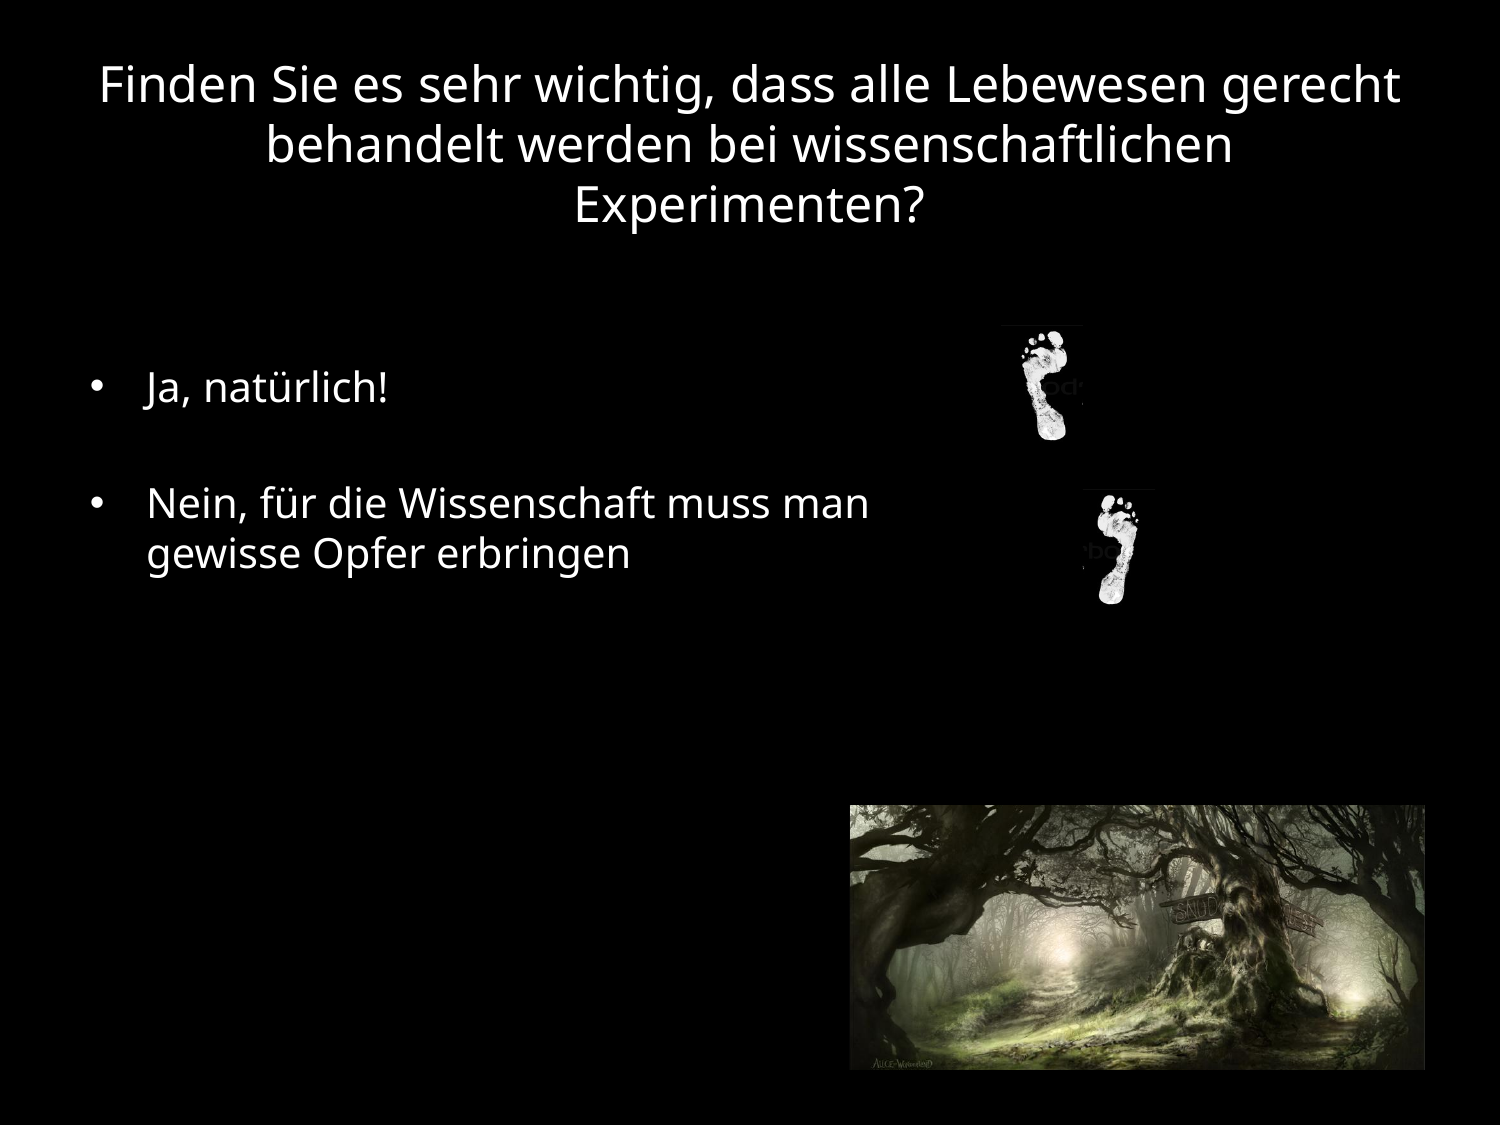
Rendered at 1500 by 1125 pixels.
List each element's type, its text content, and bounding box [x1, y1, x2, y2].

text_box Ja, natürlich! Nein, für die Wissenschaft muss man gewisse Opfer erbringen [74, 353, 942, 1038]
picture [849, 805, 1425, 1070]
picture [1000, 325, 1084, 448]
text_box Finden Sie es sehr wichtig, dass alle Lebewesen gerecht behandelt werden bei wissenschaftlichen Experimenten? [74, 45, 1425, 263]
picture [1082, 488, 1156, 612]
